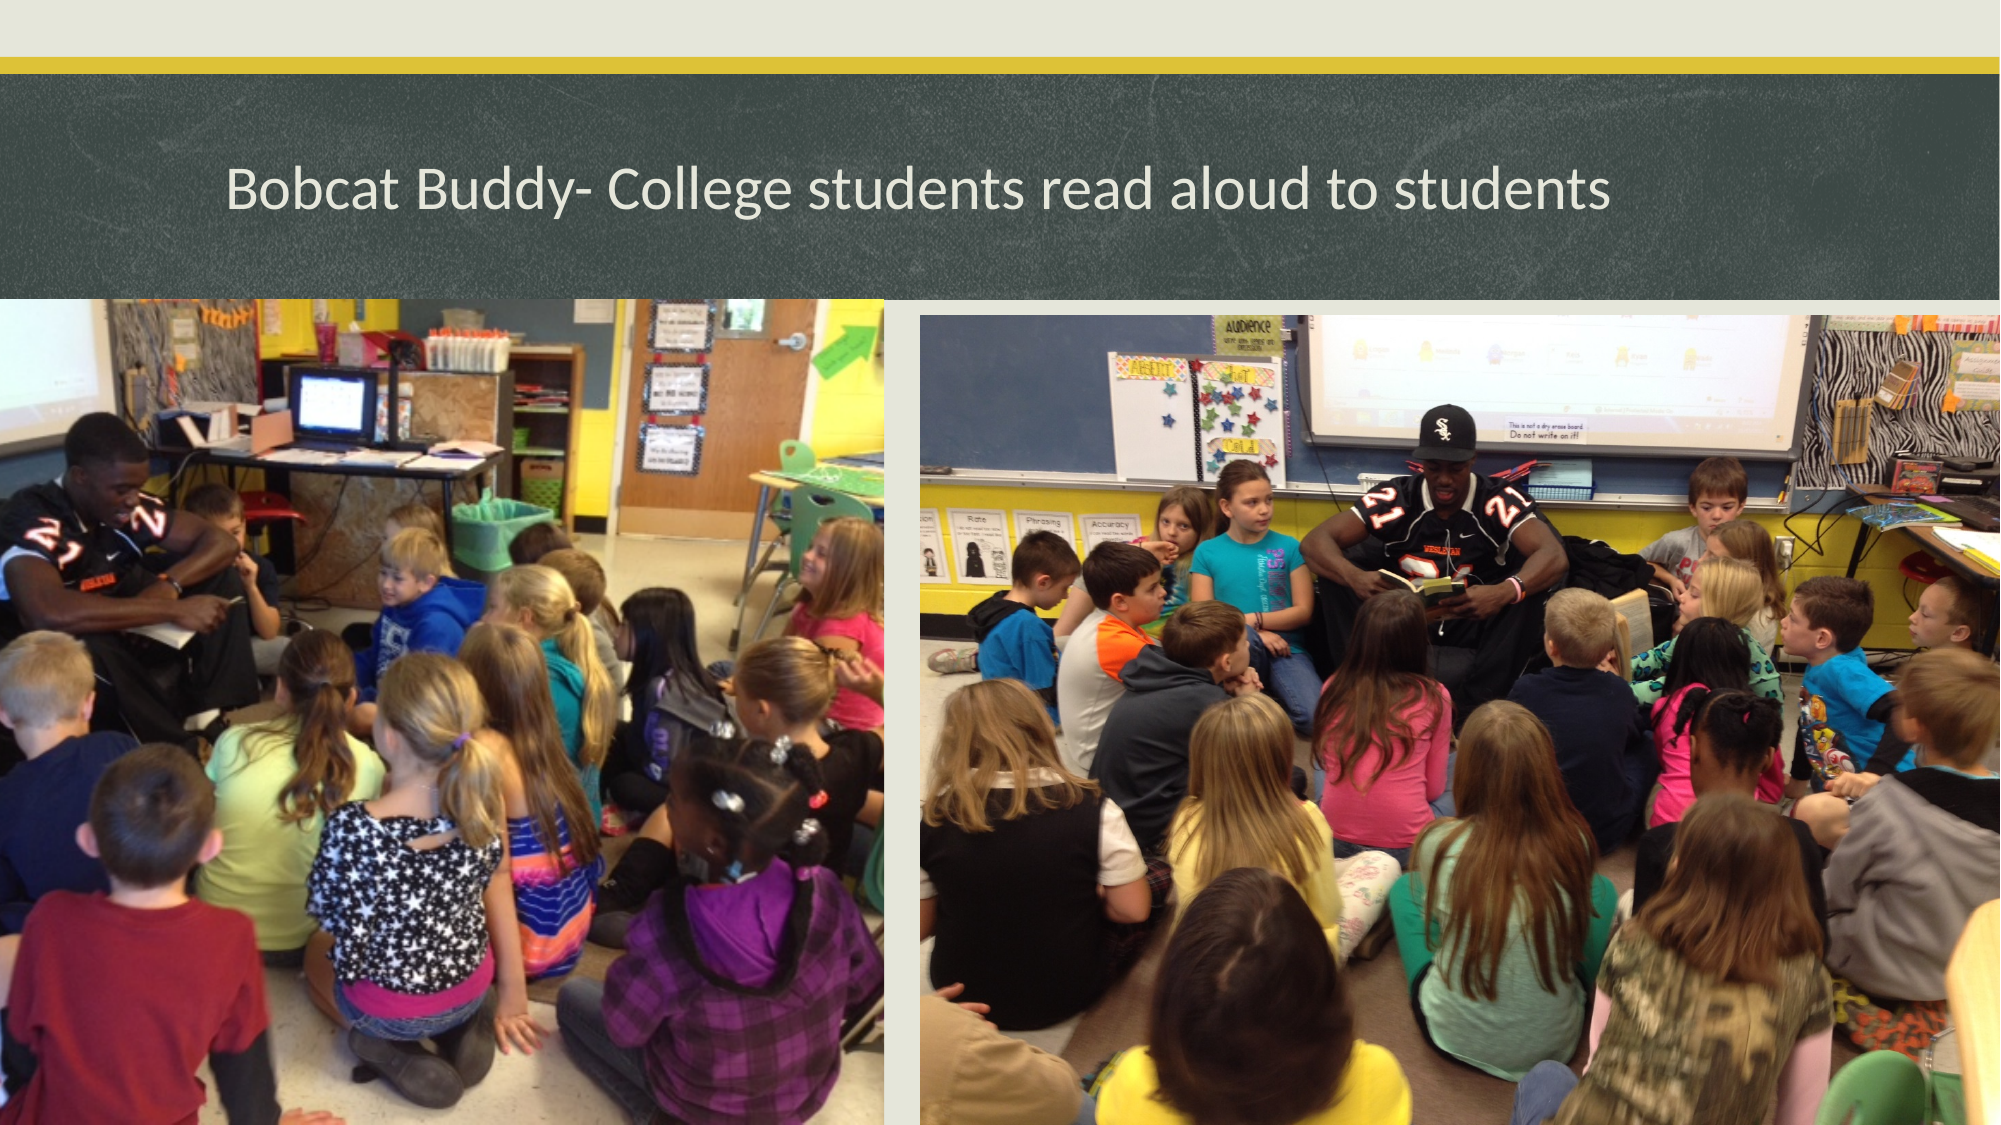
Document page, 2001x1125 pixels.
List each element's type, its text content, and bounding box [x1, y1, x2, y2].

title Bobcat Buddy- College students read aloud to students [210, 76, 1790, 300]
picture [920, 315, 2000, 1125]
picture [0, 74, 2000, 1125]
